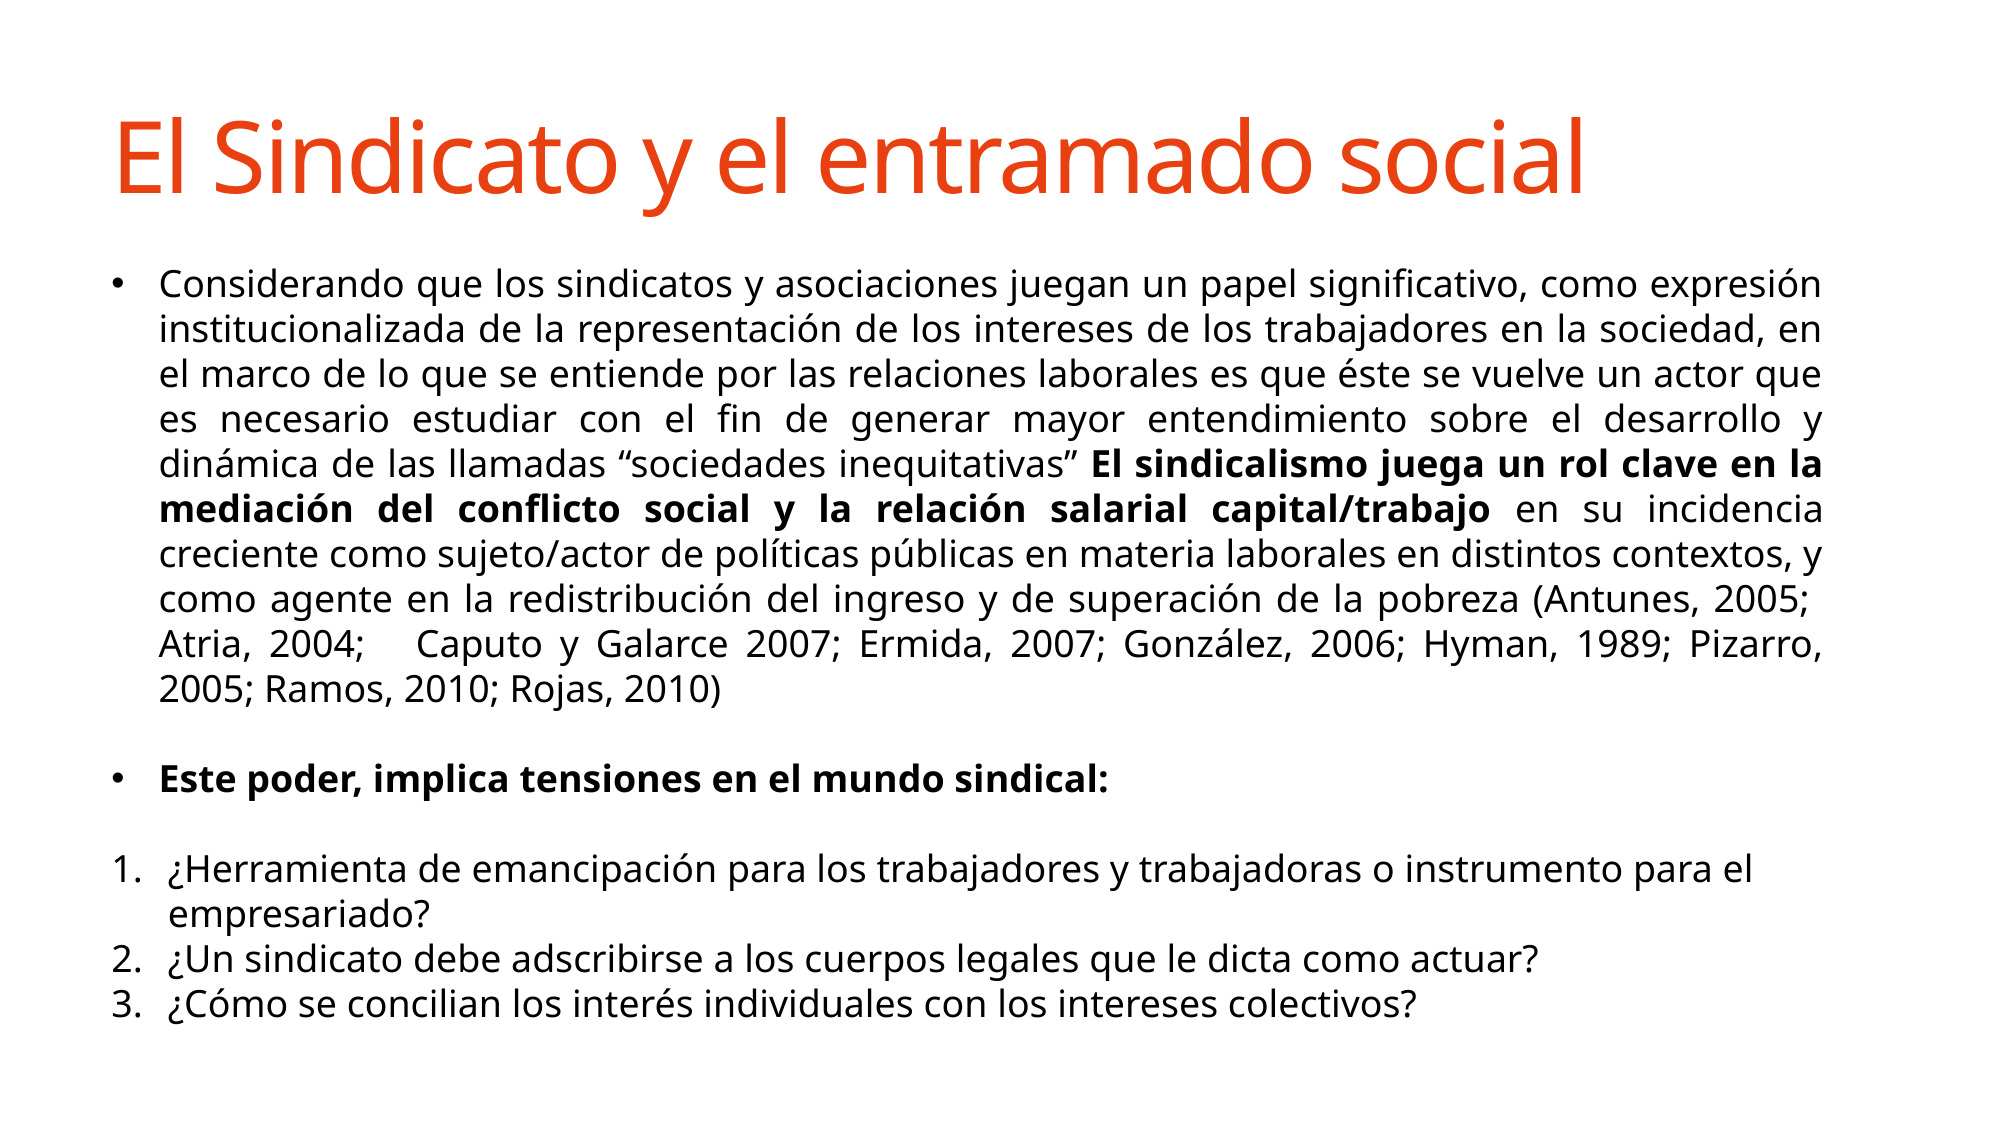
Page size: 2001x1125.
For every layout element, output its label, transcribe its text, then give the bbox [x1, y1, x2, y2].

text_box Considerando que los sindicatos y asociaciones juegan un papel significativo, como expresión institucionalizada de la representación de los intereses de los trabajadores en la sociedad, en el marco de lo que se entiende por las relaciones laborales es que éste se vuelve un actor que es necesario estudiar con el fin de generar mayor entendimiento sobre el desarrollo y dinámica de las llamadas “sociedades inequitativas” El sindicalismo juega un rol clave en la mediación del conflicto social y la relación salarial capital/trabajo en su incidencia creciente como sujeto/actor de políticas públicas en materia laborales en distintos contextos, y como agente en la redistribución del ingreso y de superación de la pobreza (Antunes, 2005; Atria, 2004; Caputo y Galarce 2007; Ermida, 2007; González, 2006; Hyman, 1989; Pizarro, 2005; Ramos, 2010; Rojas, 2010) Este poder, implica tensiones en el mundo sindical: ¿Herramienta de emancipación para los trabajadores y trabajadoras o instrumento para el empresariado? ¿Un sindicato debe adscribirse a los cuerpos legales que le dicta como actuar? ¿Cómo se concilian los interés individuales con los intereses colectivos? [96, 252, 1839, 1123]
title El Sindicato y el entramado social [96, 17, 1866, 221]
